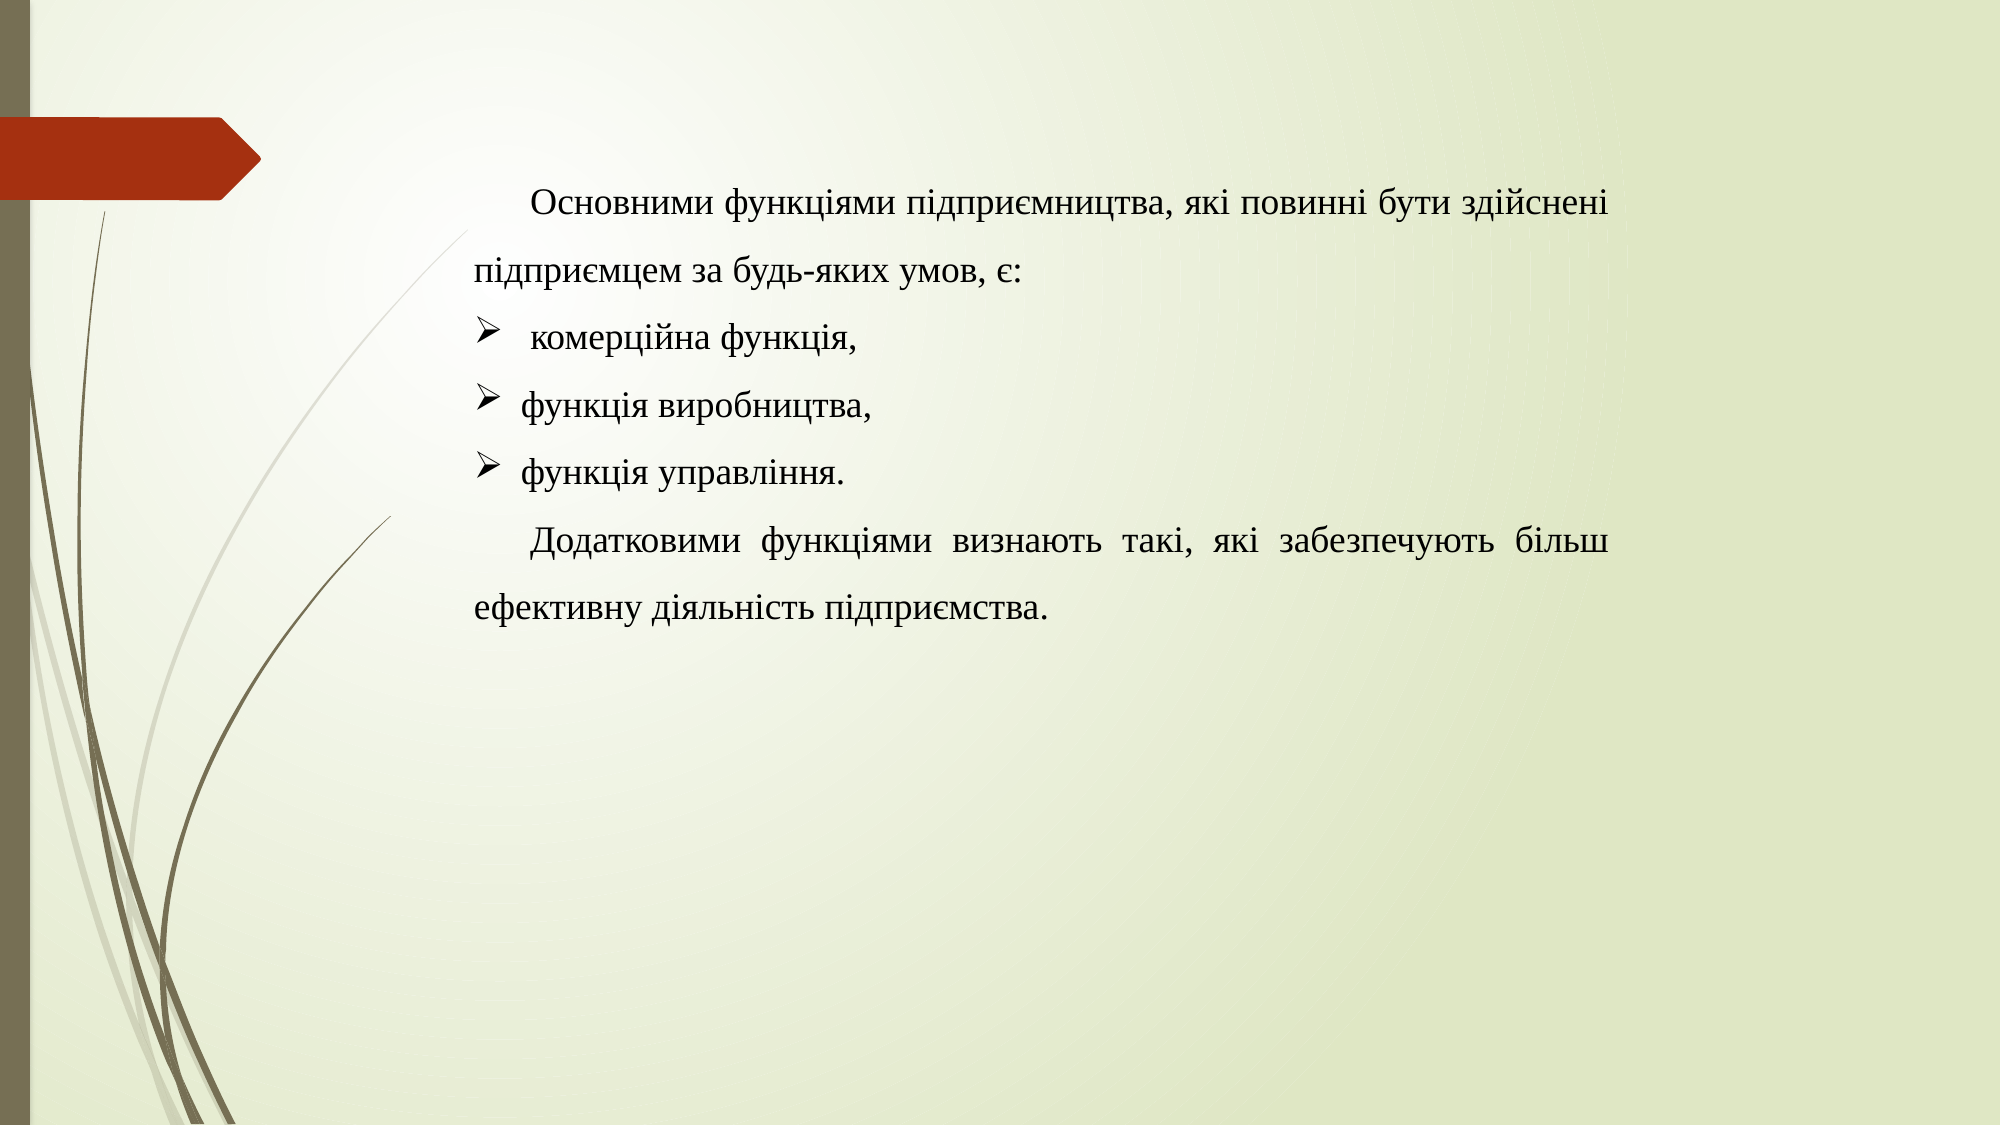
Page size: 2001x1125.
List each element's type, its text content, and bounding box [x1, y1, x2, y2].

text_box Основними функціями підприємництва, які повинні бути здійснені підприємцем за будь-яких умов, є: комерційна функція, функція виробництва, функція управління. Додатковими функціями визнають такі, які забезпечують більш ефективну діяльність підприємства. [459, 147, 1625, 635]
